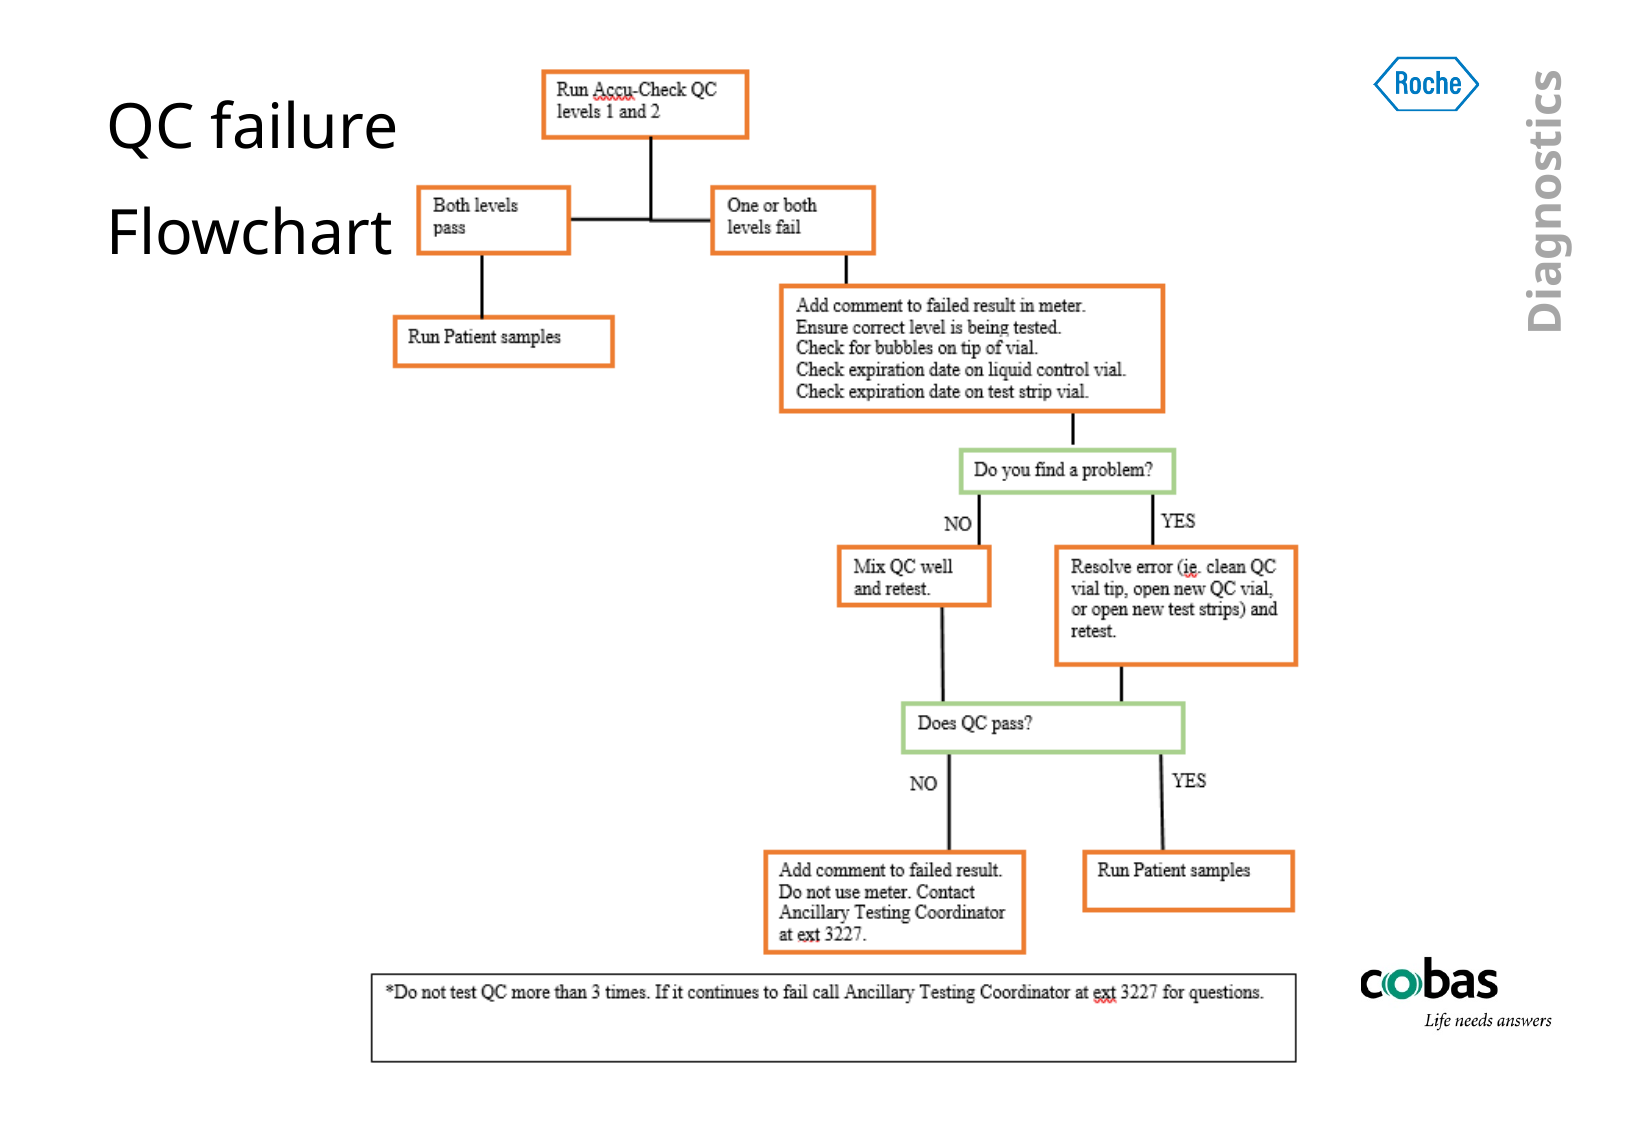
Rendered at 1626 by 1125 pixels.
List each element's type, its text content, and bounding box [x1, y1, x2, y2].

picture [304, 54, 1554, 1091]
picture [1373, 56, 1480, 112]
text_box QC failure Flowchart [91, 78, 299, 275]
